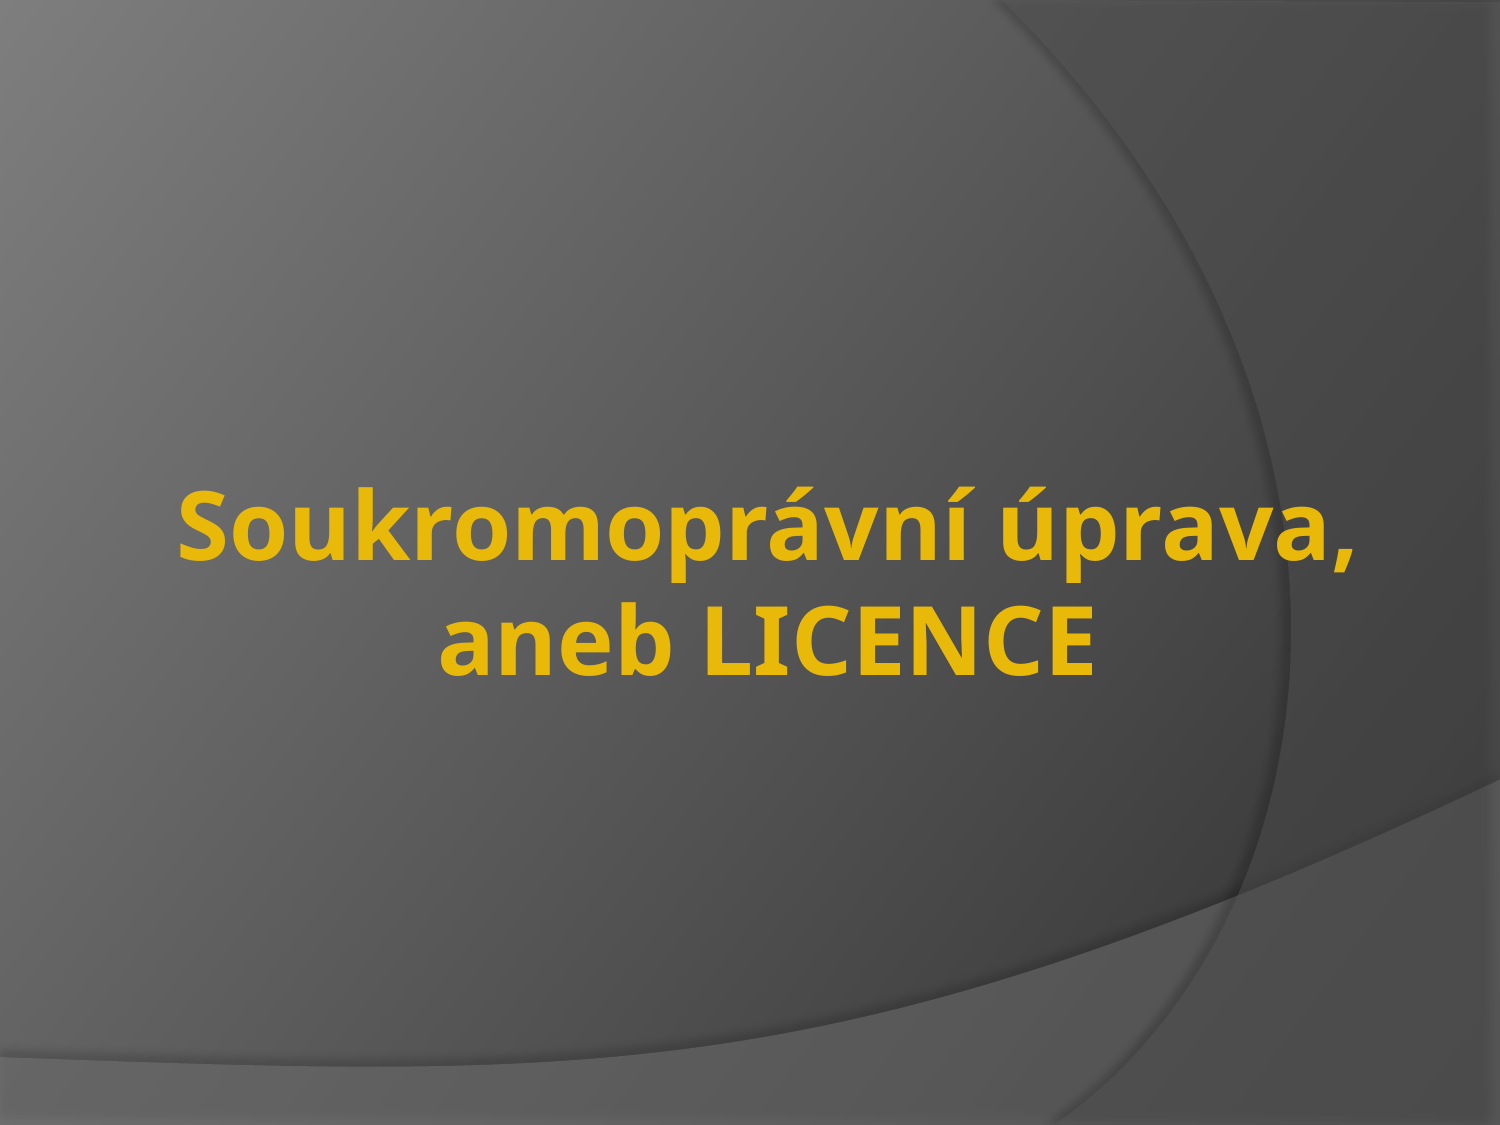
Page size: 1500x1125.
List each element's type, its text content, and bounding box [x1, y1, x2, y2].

title Soukromoprávní úprava, aneb LICENCE [58, 457, 1477, 727]
